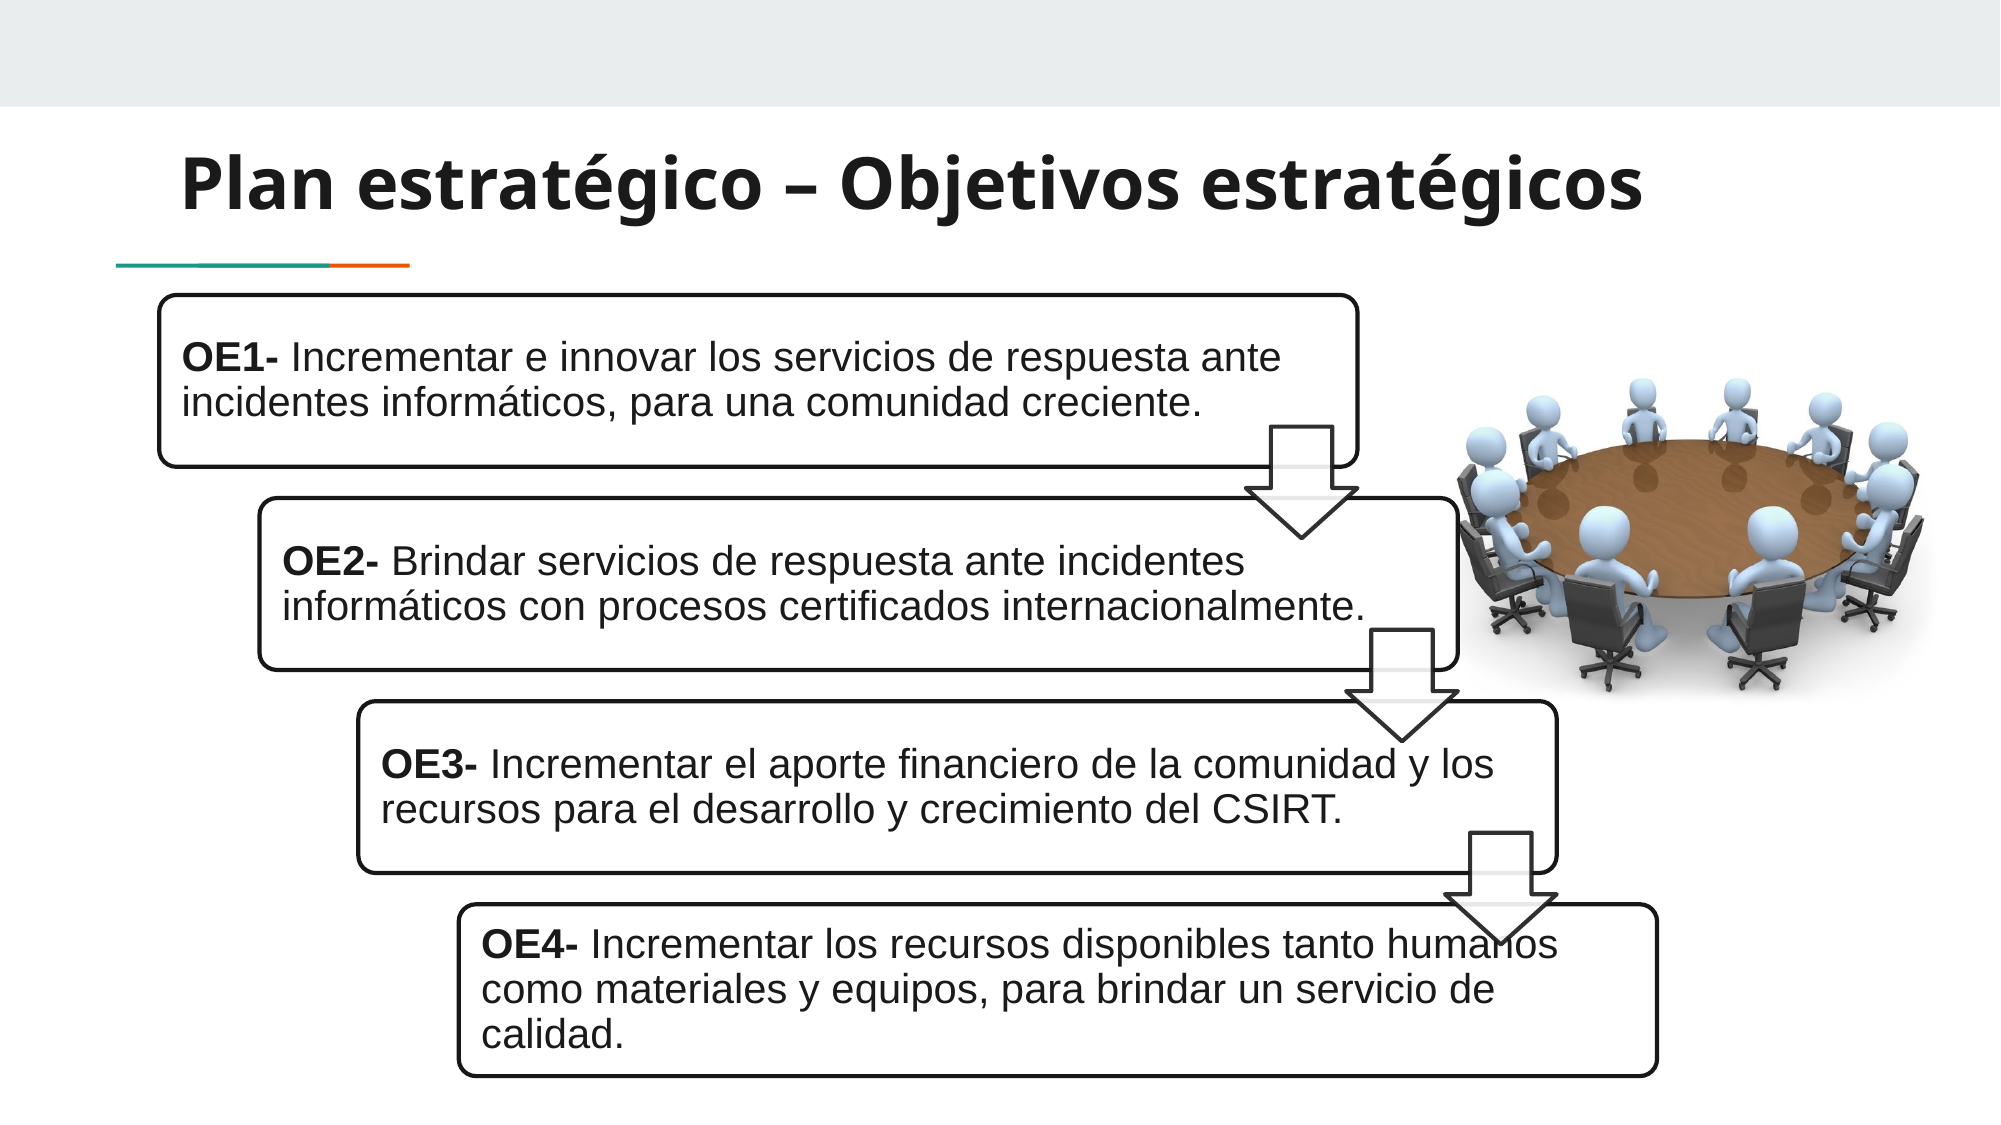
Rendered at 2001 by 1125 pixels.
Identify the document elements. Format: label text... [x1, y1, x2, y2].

title Plan estratégico – Objetivos estratégicos [159, 117, 1841, 235]
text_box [158, 294, 1658, 1077]
picture [1658, 334, 1944, 717]
